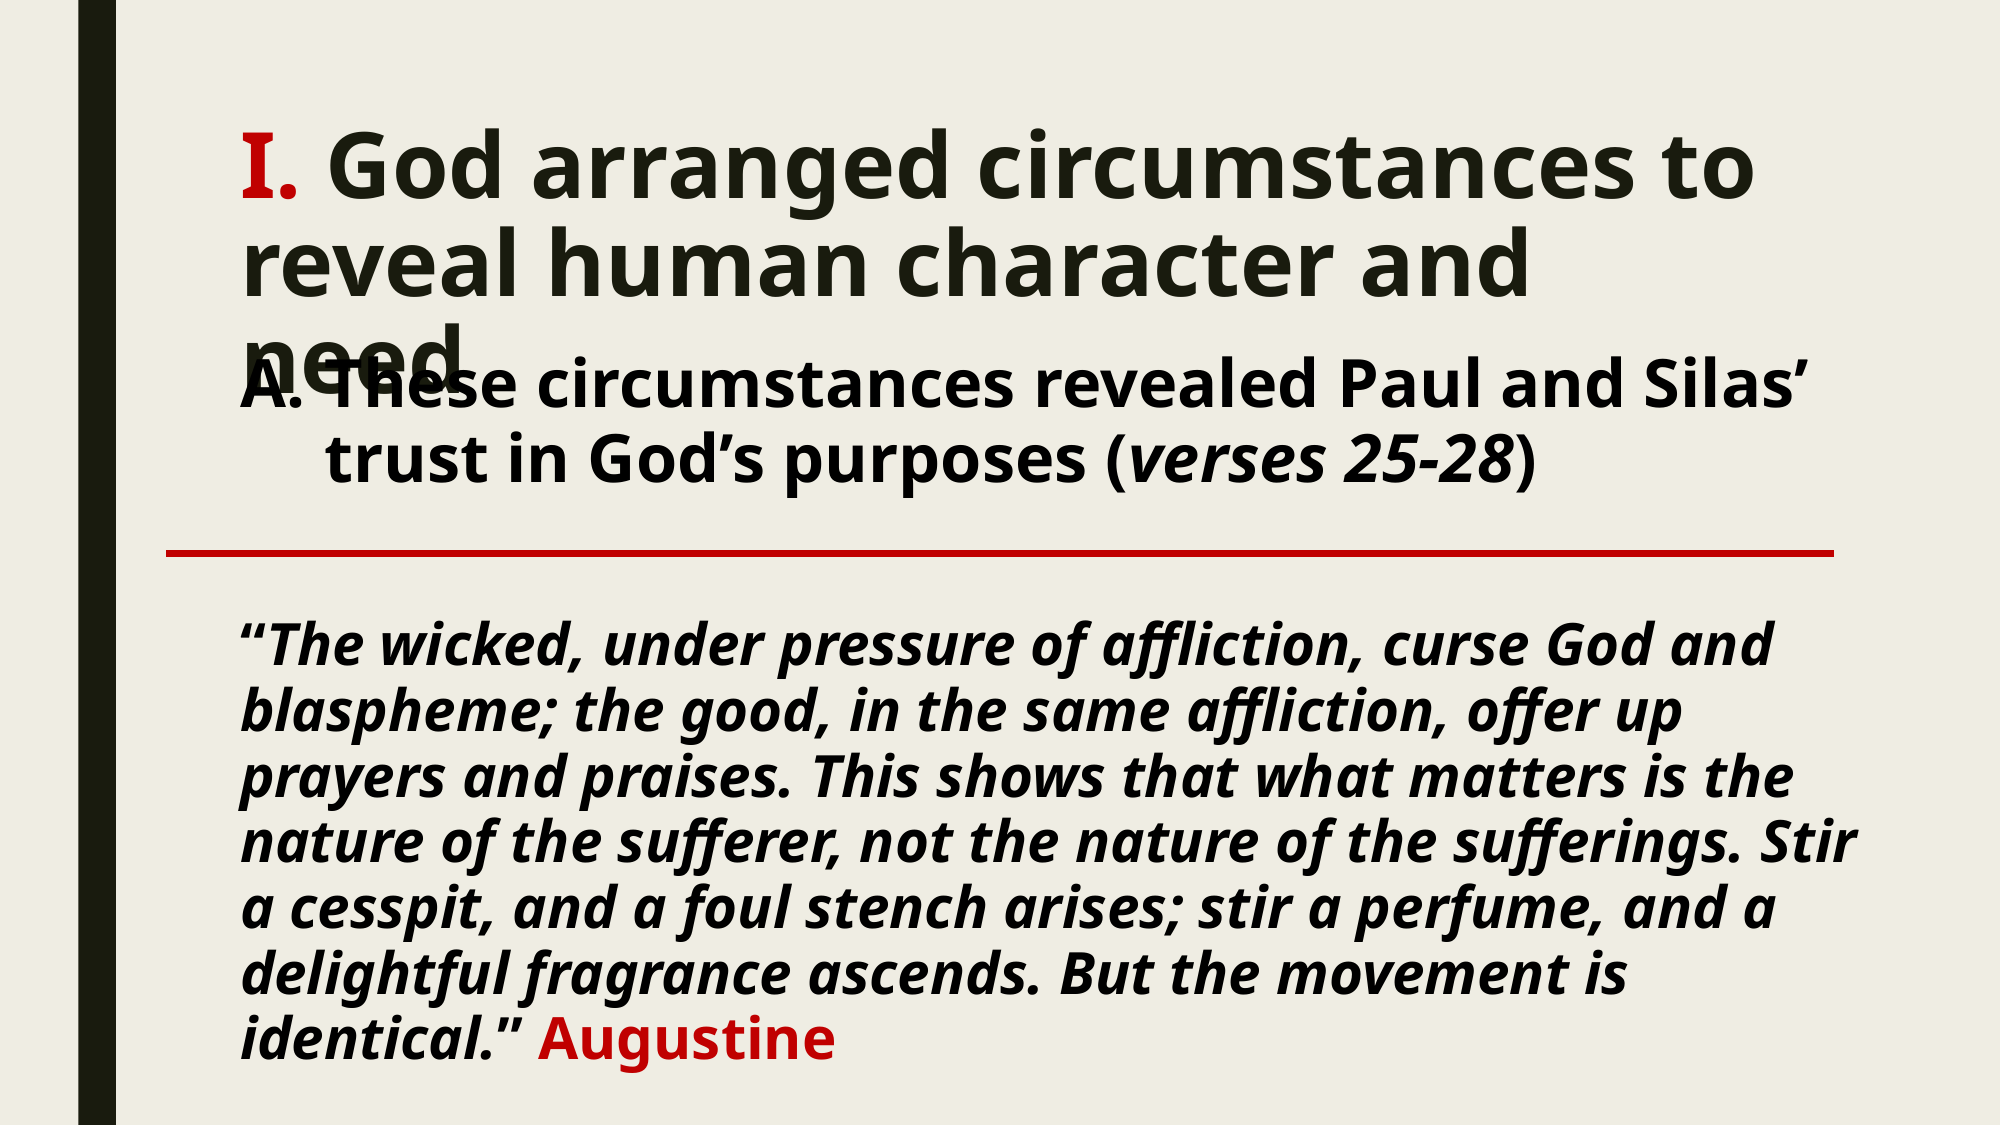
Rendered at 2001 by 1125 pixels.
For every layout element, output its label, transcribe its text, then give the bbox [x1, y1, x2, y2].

title I. God arranged circumstances to reveal human character and need [225, 112, 1800, 339]
list These circumstances revealed Paul and Silas’ trust in God’s purposes (verses 25-28) “The wicked, under pressure of affliction, curse God and blaspheme; the good, in the same affliction, offer up prayers and praises. This shows that what matters is the nature of the sufferer, not the nature of the sufferings. Stir a cesspit, and a foul stench arises; stir a perfume, and a delightful fragrance ascends. But the movement is identical.” Augustine [225, 339, 1893, 1092]
